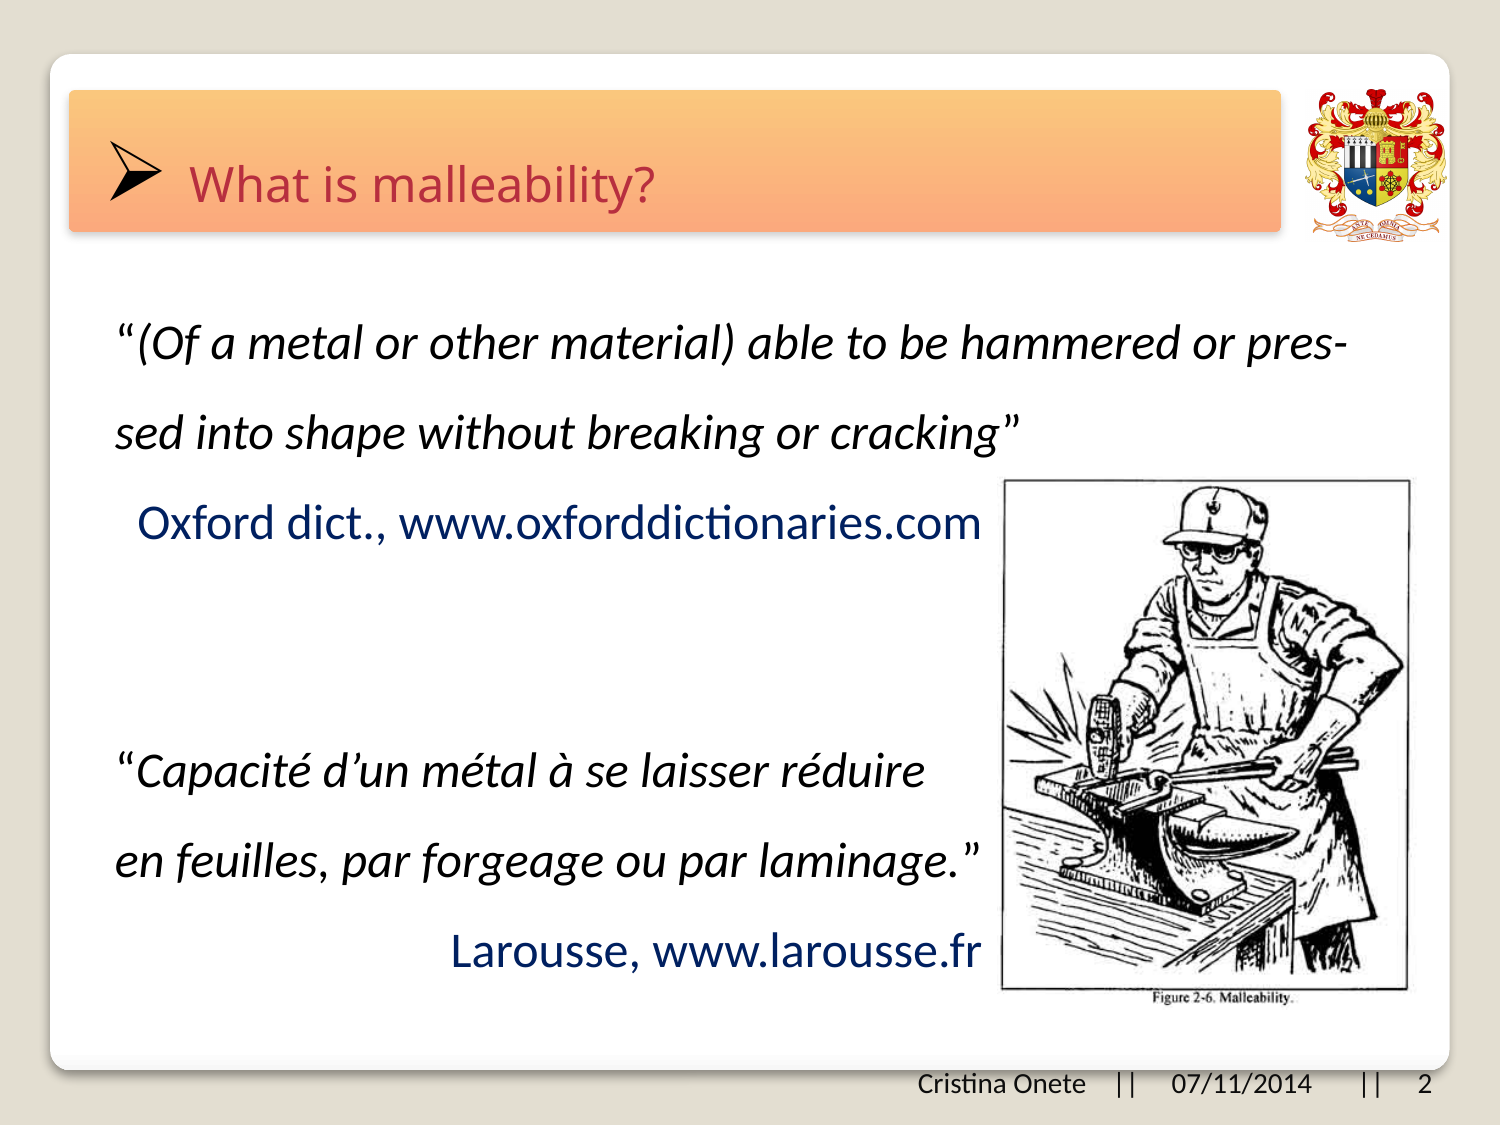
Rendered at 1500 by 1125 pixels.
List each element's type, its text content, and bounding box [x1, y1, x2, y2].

text_box “(Of a metal or other material) able to be hammered or pres-sed into shape without breaking or cracking” Oxford dict., www.oxforddictionaries.com [100, 272, 1416, 557]
text_box “Capacité d’un métal à se laisser réduire en feuilles, par forgeage ou par laminage.” Larousse, www.larousse.fr [100, 699, 990, 985]
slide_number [803, 1046, 1447, 1107]
picture [1305, 89, 1447, 242]
title What is malleability? [175, 146, 1282, 220]
picture [997, 467, 1424, 1010]
